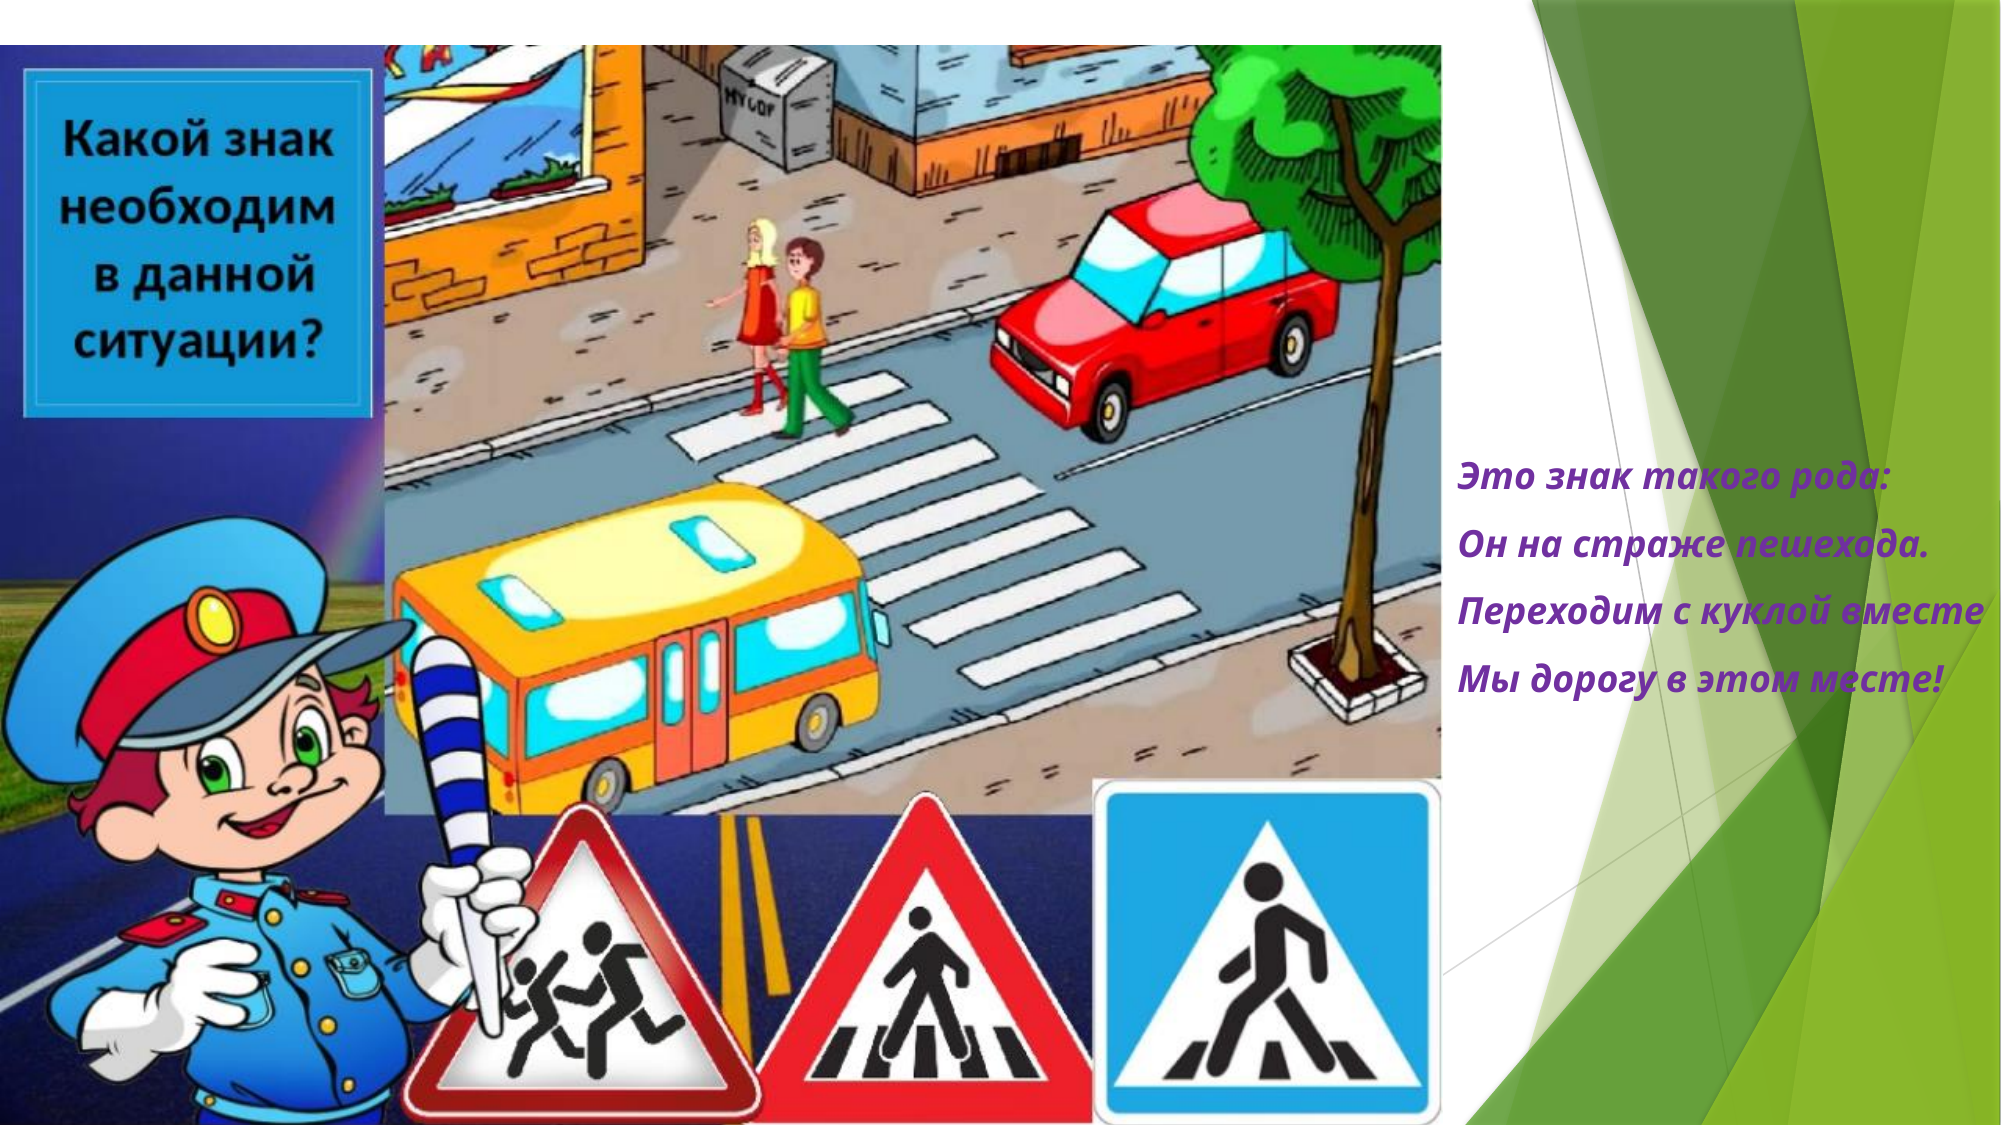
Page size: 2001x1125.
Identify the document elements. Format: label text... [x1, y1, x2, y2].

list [0, 44, 1444, 1125]
text_box Это знак такого рода: Он на страже пешехода. Переходим с куклой вместе Мы дорогу в этом месте! [1446, 422, 2000, 708]
